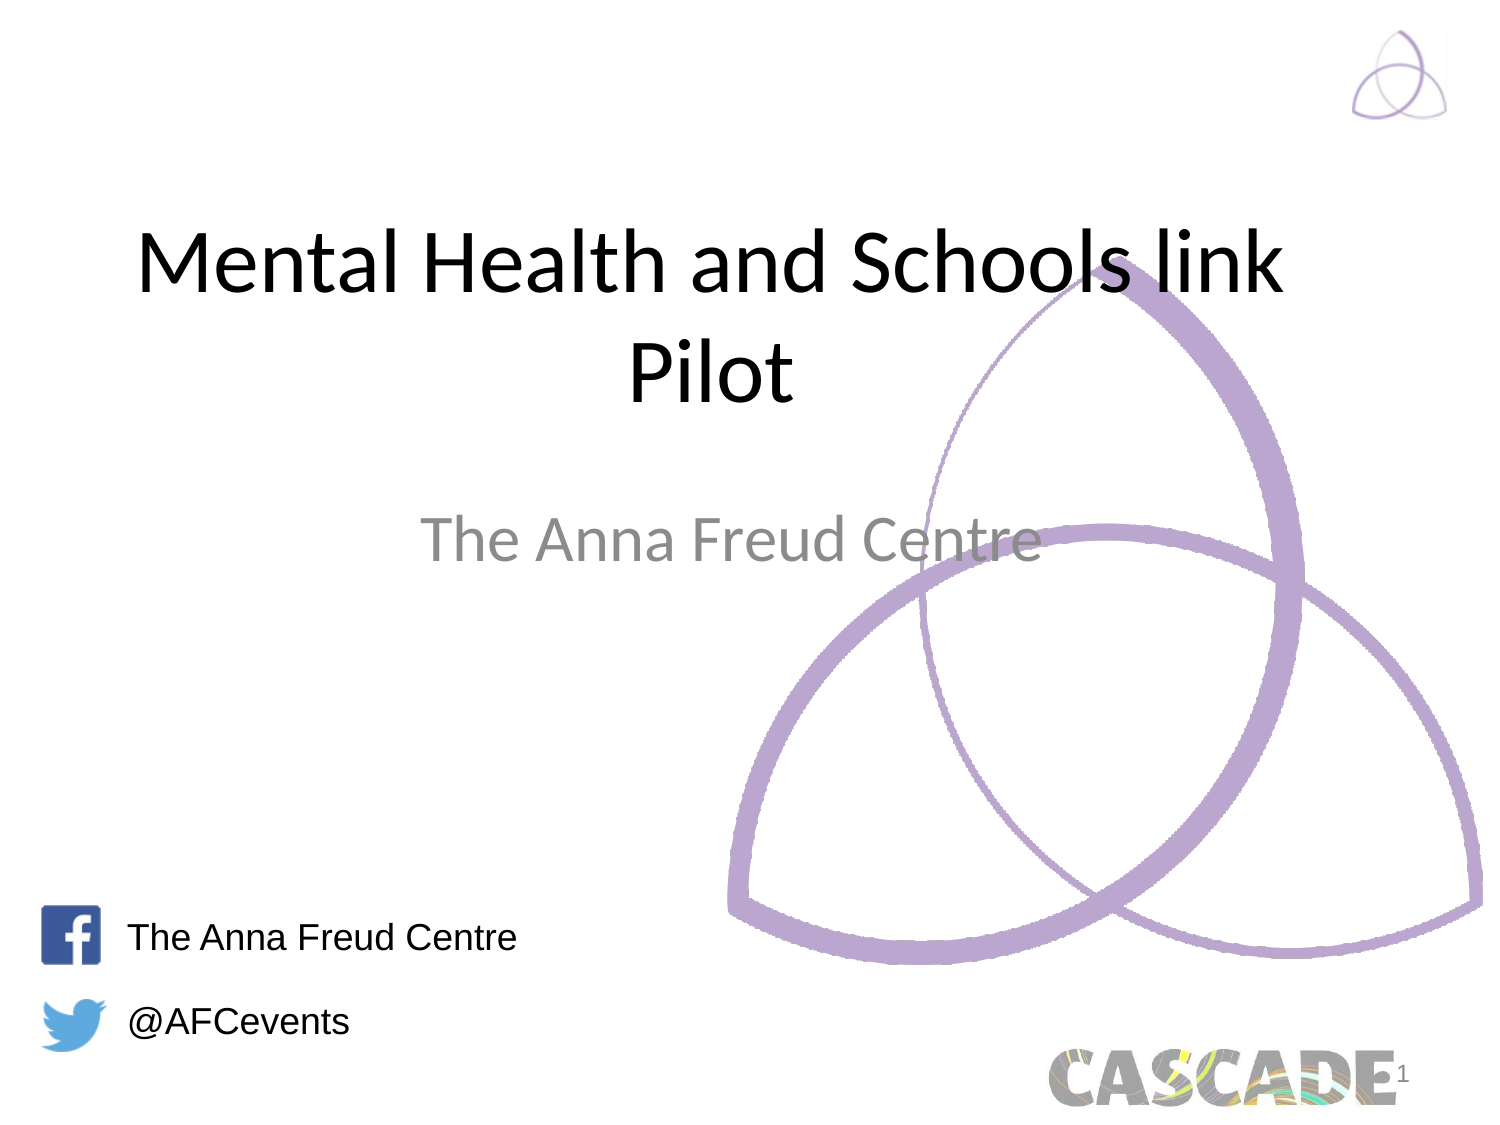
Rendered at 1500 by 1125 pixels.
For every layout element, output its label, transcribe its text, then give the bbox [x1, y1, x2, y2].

picture [1034, 1037, 1400, 1116]
picture [40, 999, 107, 1053]
picture [727, 255, 1483, 965]
picture [40, 904, 101, 965]
picture [1352, 30, 1448, 121]
subtitle The Anna Freud Centre [312, 487, 722, 882]
slide_number 1 [1074, 1042, 1425, 1103]
title Mental Health and Schools link Pilot [58, 177, 1365, 445]
text_box The Anna Freud Centre @AFCevents [112, 905, 573, 1080]
